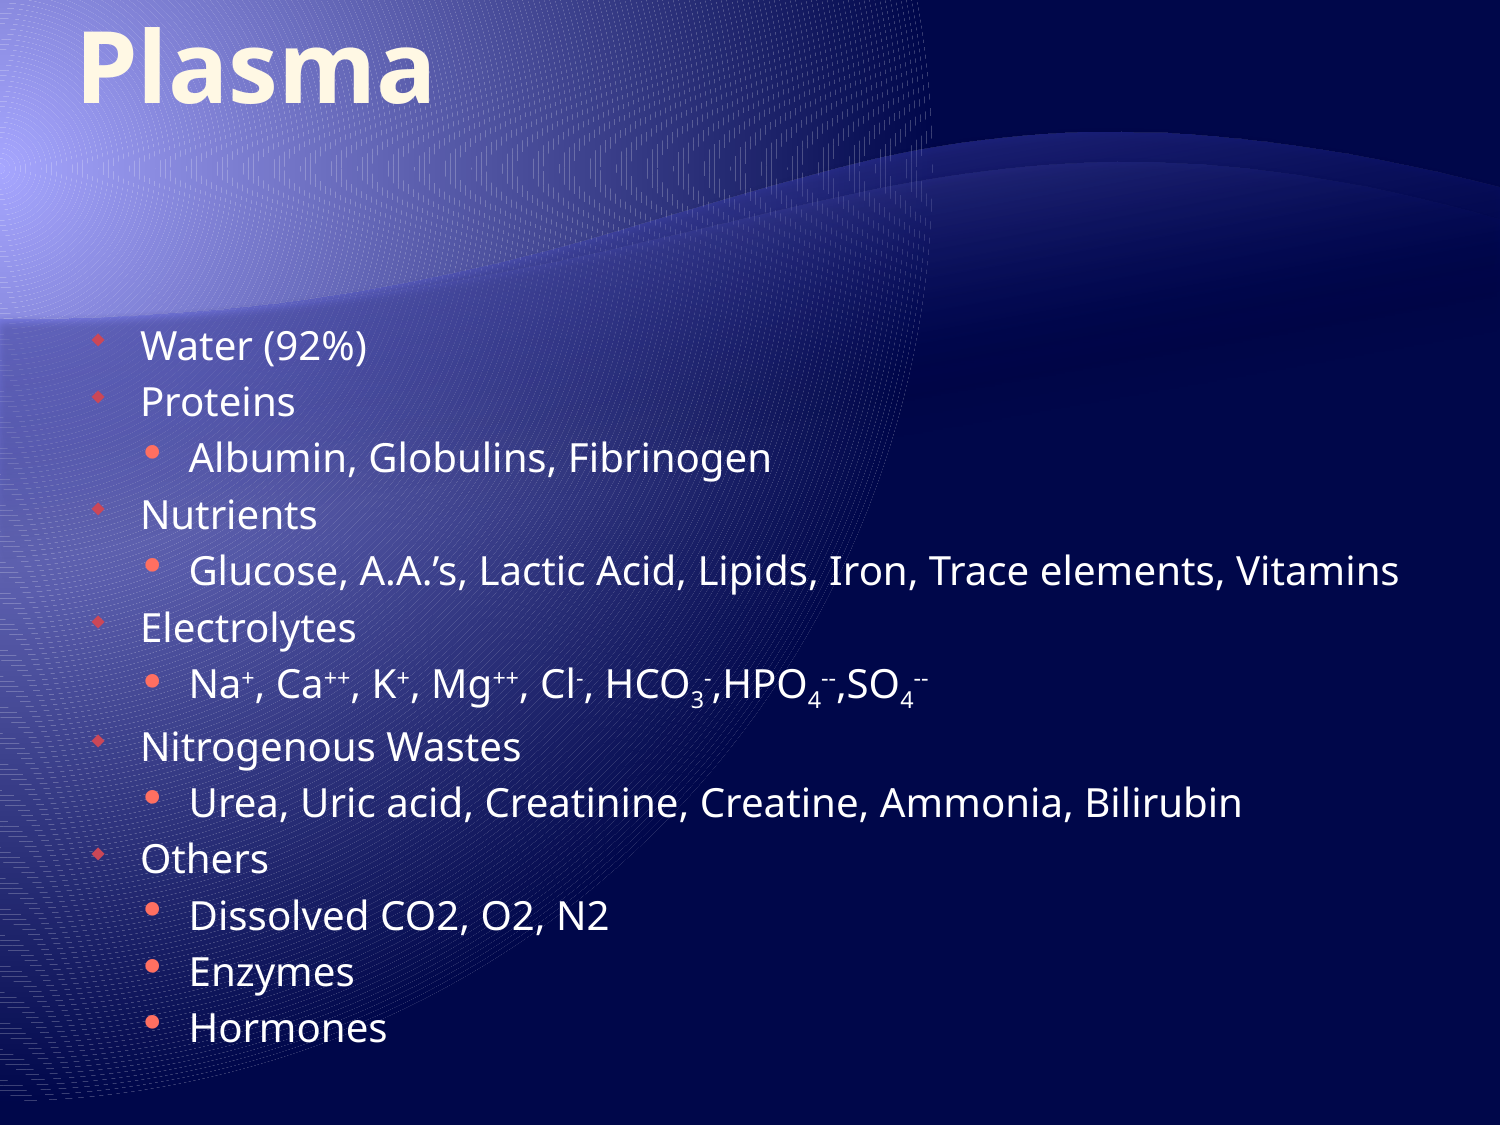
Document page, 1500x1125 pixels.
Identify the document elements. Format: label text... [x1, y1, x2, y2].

list Water (92%) Proteins Albumin, Globulins, Fibrinogen Nutrients Glucose, A.A.’s, Lactic Acid, Lipids, Iron, Trace elements, Vitamins Electrolytes Na+, Ca++, K+, Mg++, Cl-, HCO3-,HPO4--,SO4-- Nitrogenous Wastes Urea, Uric acid, Creatinine, Creatine, Ammonia, Bilirubin Others Dissolved CO2, O2, N2 Enzymes Hormones [74, 312, 1426, 1088]
title Plasma [75, 4, 1425, 125]
